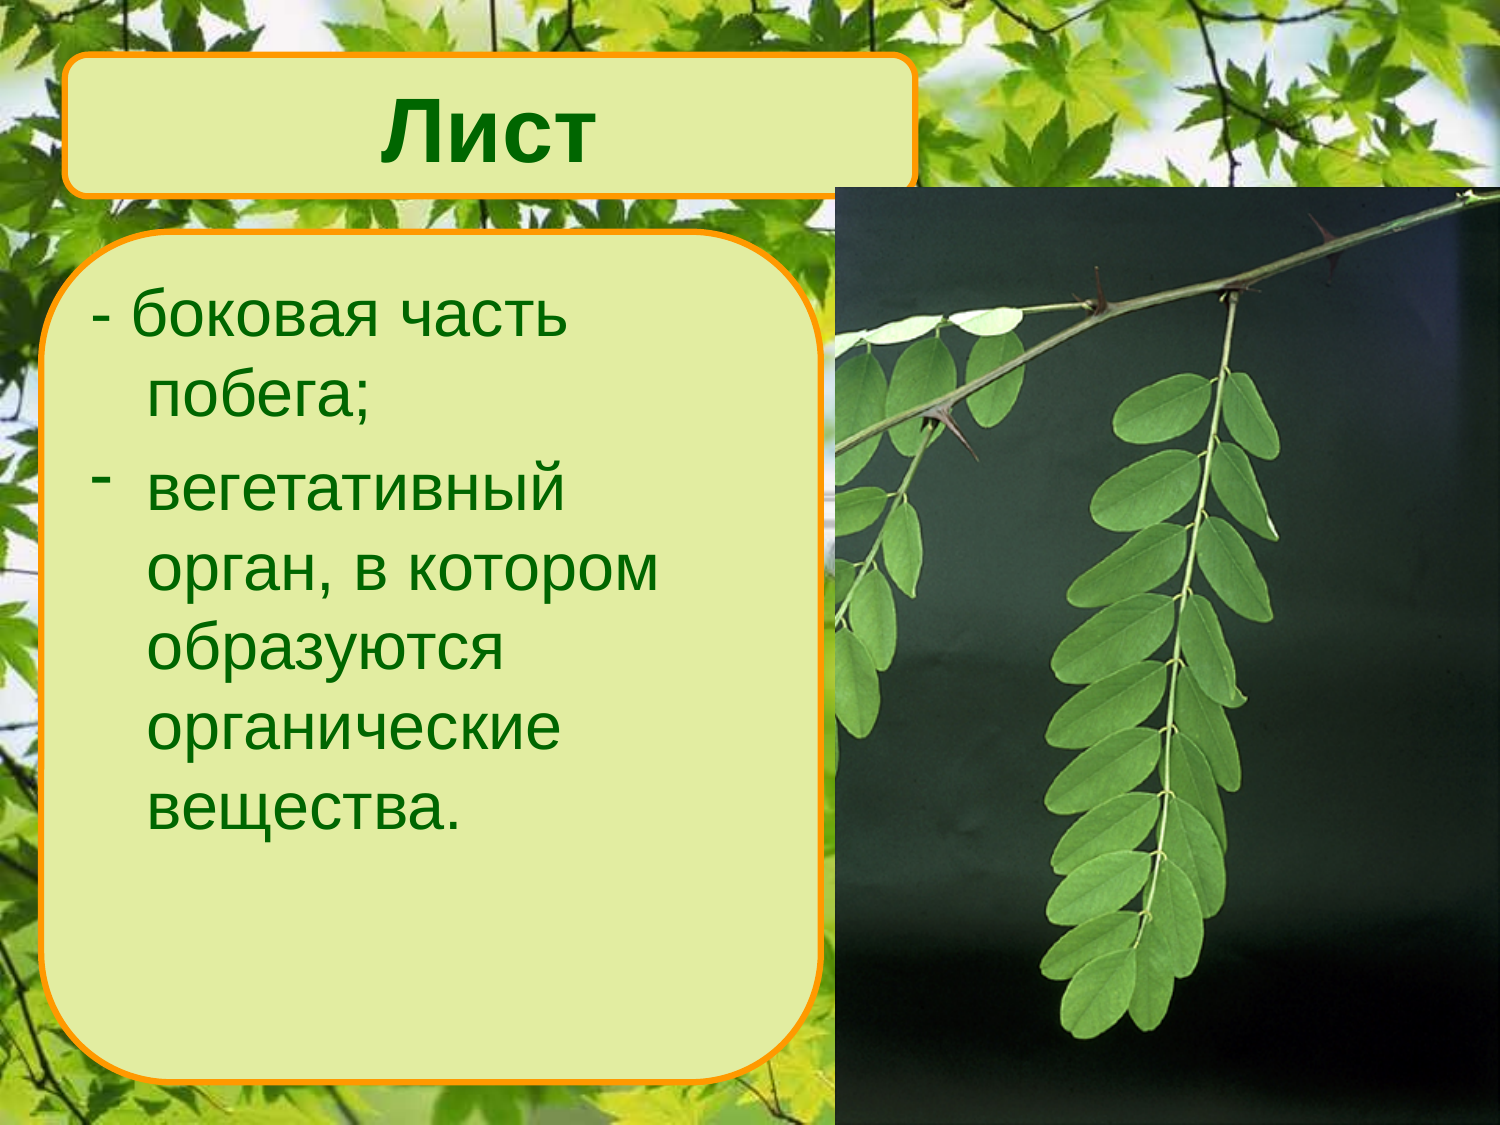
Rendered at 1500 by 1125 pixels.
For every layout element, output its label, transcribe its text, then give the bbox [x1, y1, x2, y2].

text_box [41, 231, 821, 1083]
list - боковая часть побега; вегетативный орган, в котором образуются органические вещества. [74, 262, 762, 1006]
picture [0, 0, 1500, 1125]
text_box Лист [64, 54, 916, 197]
